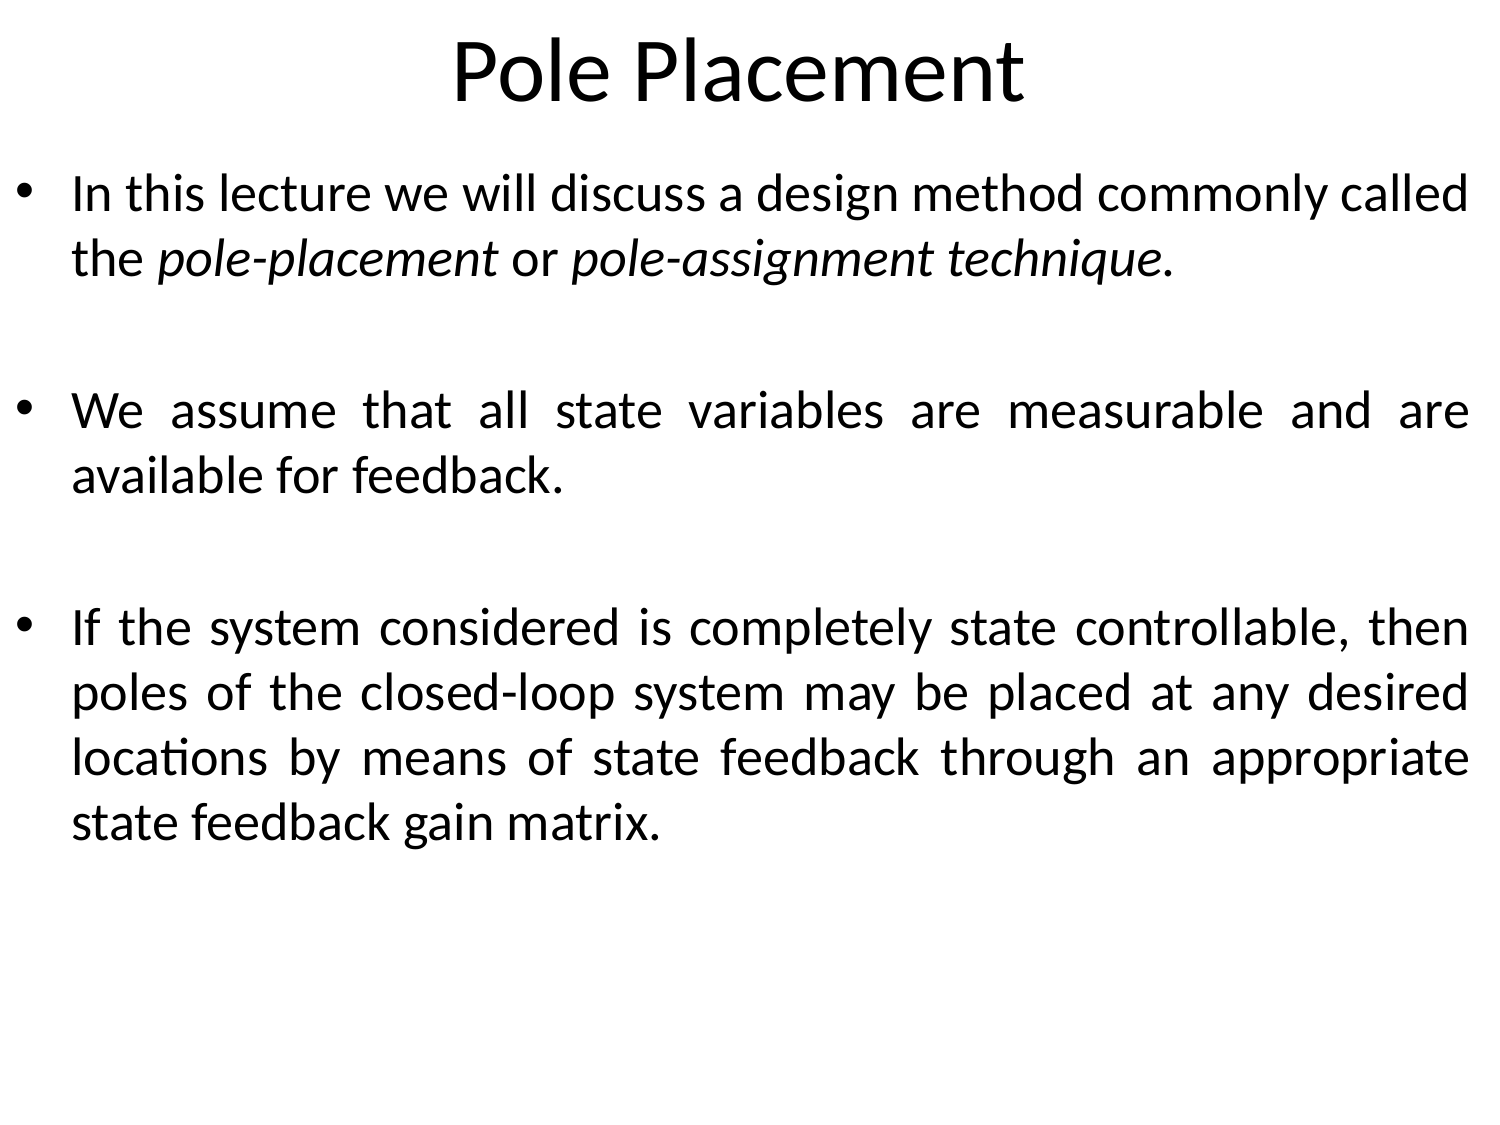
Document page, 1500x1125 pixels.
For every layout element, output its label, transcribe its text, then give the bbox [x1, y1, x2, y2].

title Pole Placement [75, 0, 1425, 130]
list In this lecture we will discuss a design method commonly called the pole-placement or pole-assignment technique. We assume that all state variables are measurable and are available for feedback. If the system considered is completely state controllable, then poles of the closed-loop system may be placed at any desired locations by means of state feedback through an appropriate state feedback gain matrix. [0, 149, 1488, 1125]
